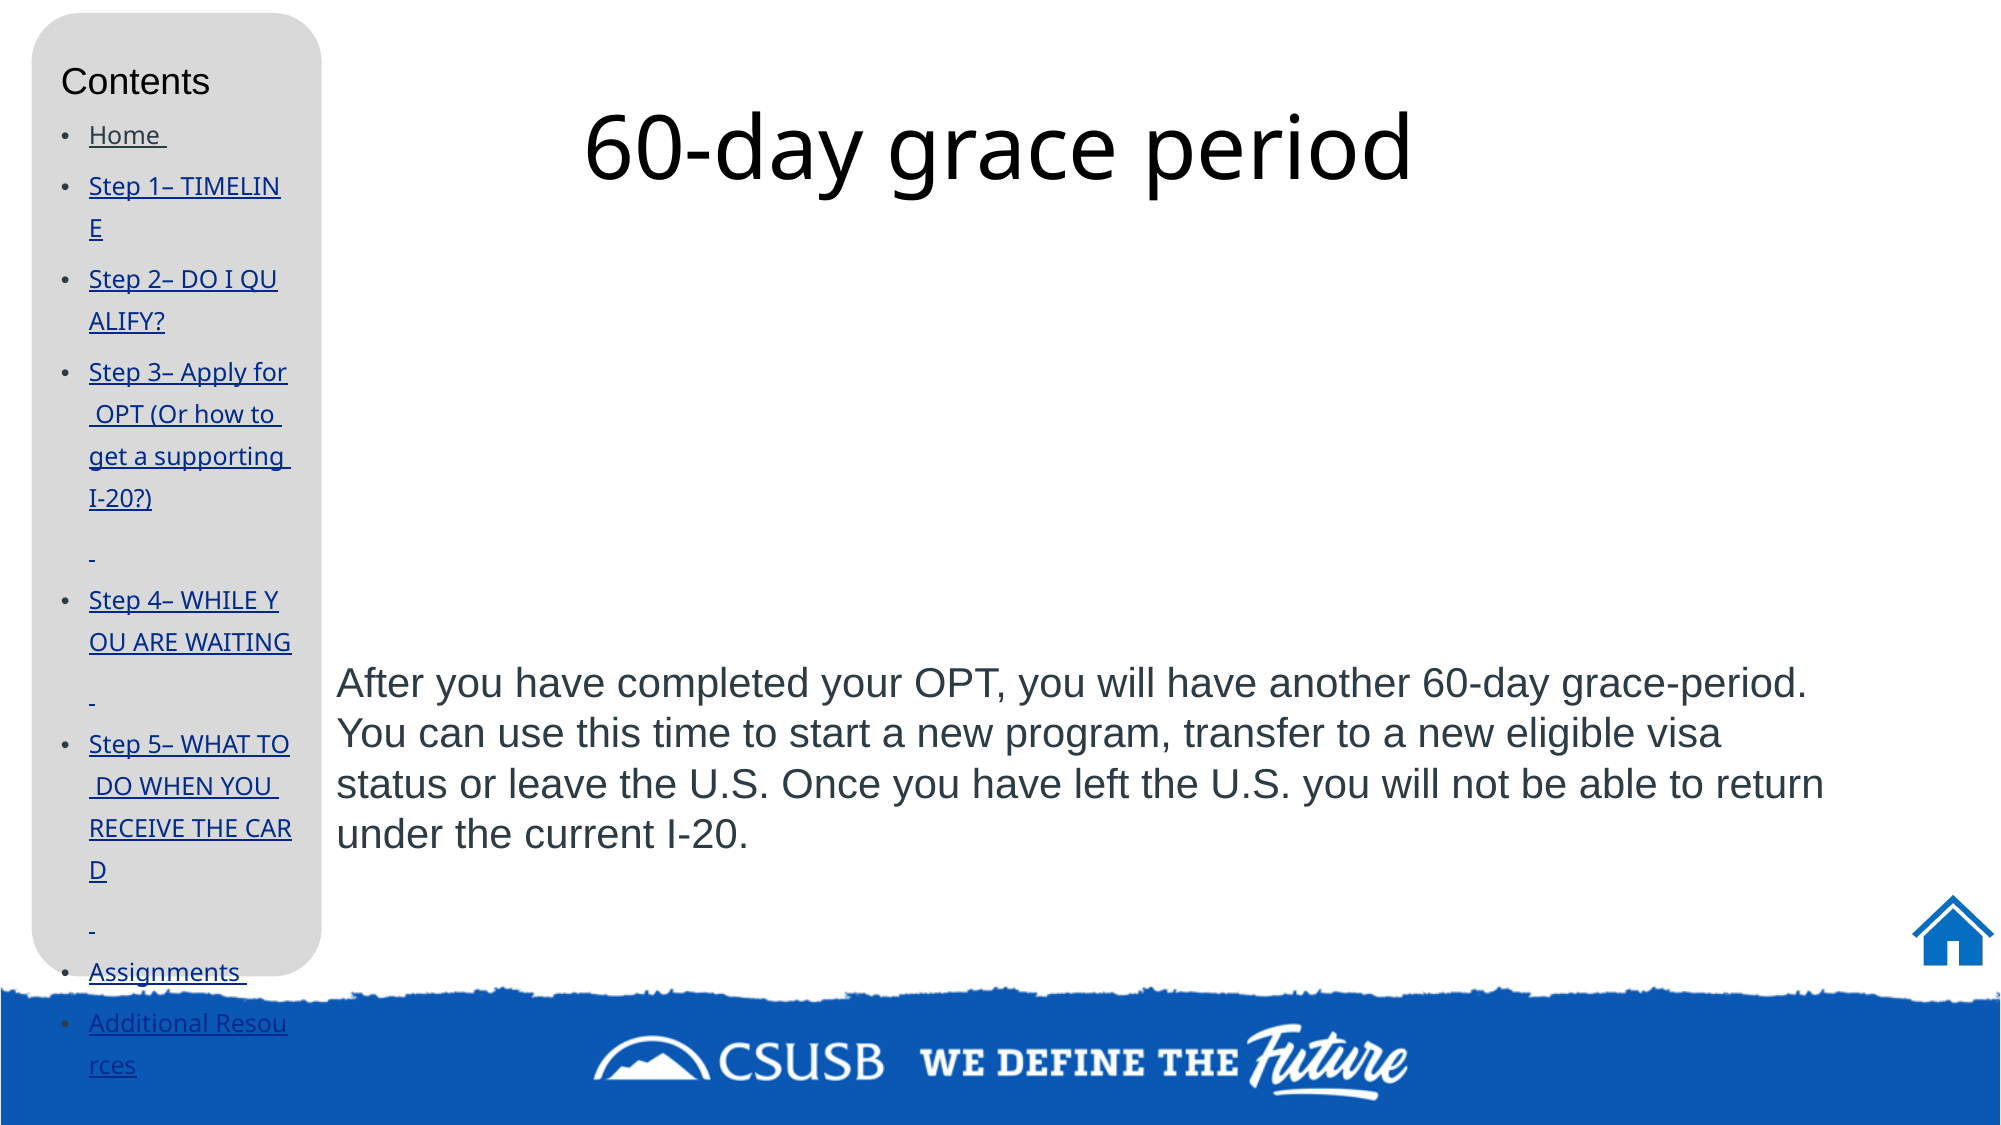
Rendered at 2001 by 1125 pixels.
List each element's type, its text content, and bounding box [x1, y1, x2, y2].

title 60-day grace period [321, 49, 1851, 238]
text_box After you have completed your OPT, you will have another 60-day grace-period. You can use this time to start a new program, transfer to a new eligible visa status or leave the U.S. Once you have left the U.S. you will not be able to return under the current I-20. [322, 446, 1850, 864]
picture [0, 882, 2001, 1125]
text_box Contents Home Step 1– TIMELINE Step 2– DO I QUALIFY? Step 3– Apply for OPT (Or how to get a supporting I-20?) Step 4– WHILE YOU ARE WAITING Step 5– WHAT TO DO WHEN YOU RECEIVE THE CARD Assignments Additional Resources [31, 12, 322, 977]
